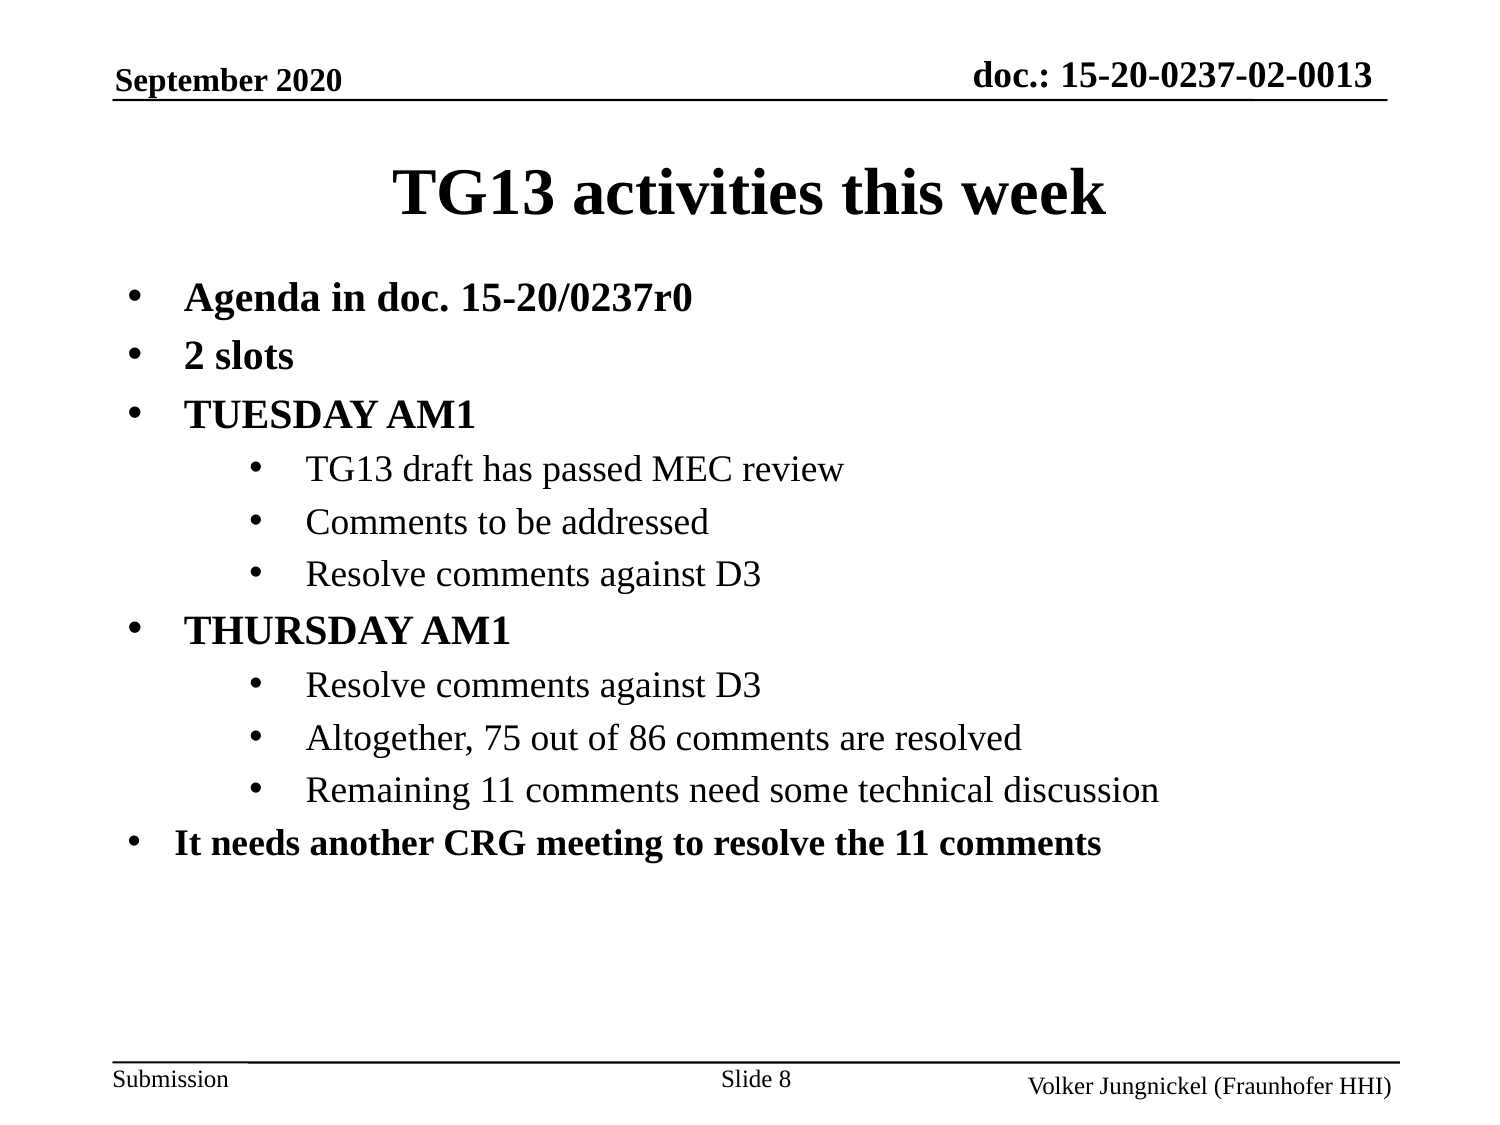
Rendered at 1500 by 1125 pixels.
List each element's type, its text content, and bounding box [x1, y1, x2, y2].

slide_number Slide 8 [711, 1061, 801, 1093]
text_box Agenda in doc. 15-20/0237r0 2 slots TUESDAY AM1 TG13 draft has passed MEC review Comments to be addressed Resolve comments against D3 THURSDAY AM1 Resolve comments against D3 Altogether, 75 out of 86 comments are resolved Remaining 11 comments need some technical discussion It needs another CRG meeting to resolve the 11 comments [112, 262, 1450, 1038]
text_box TG13 activities this week [112, 99, 1388, 275]
footer Volker Jungnickel (Fraunhofer HHI) [1012, 1062, 1439, 1100]
